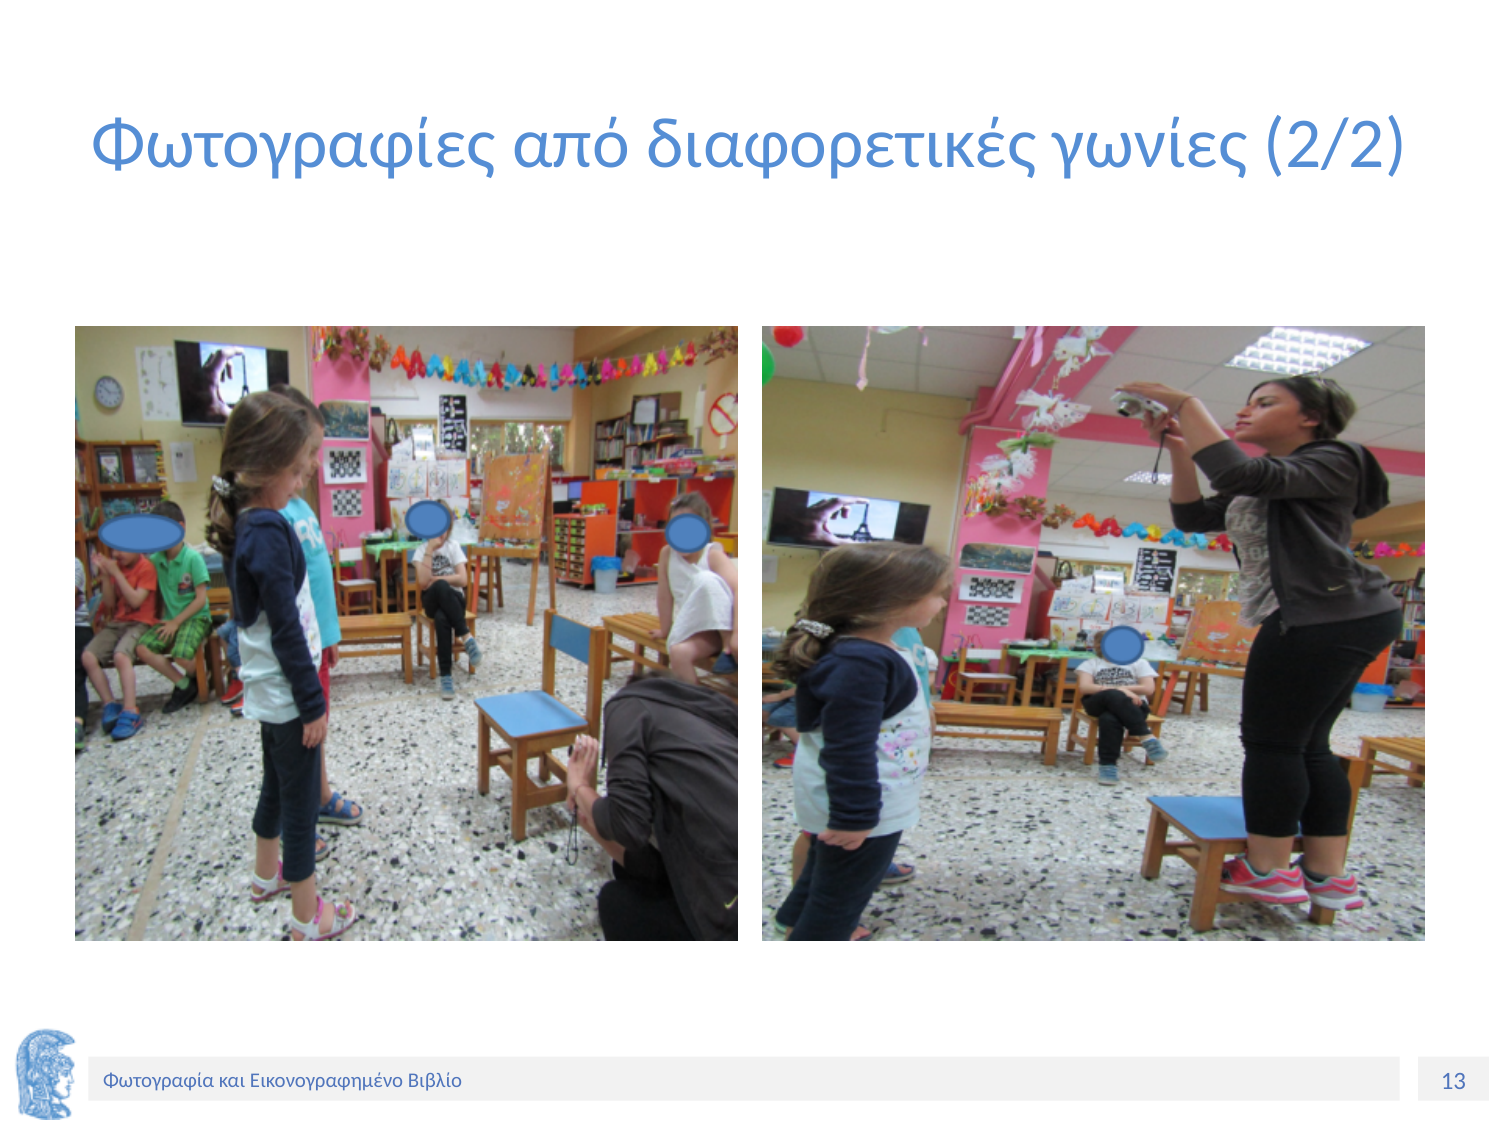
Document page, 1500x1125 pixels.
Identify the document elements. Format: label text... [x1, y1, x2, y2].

picture [9, 1026, 81, 1120]
title Φωτογραφίες από διαφορετικές γωνίες (2/2) [75, 45, 1425, 233]
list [74, 326, 738, 941]
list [762, 326, 1426, 941]
